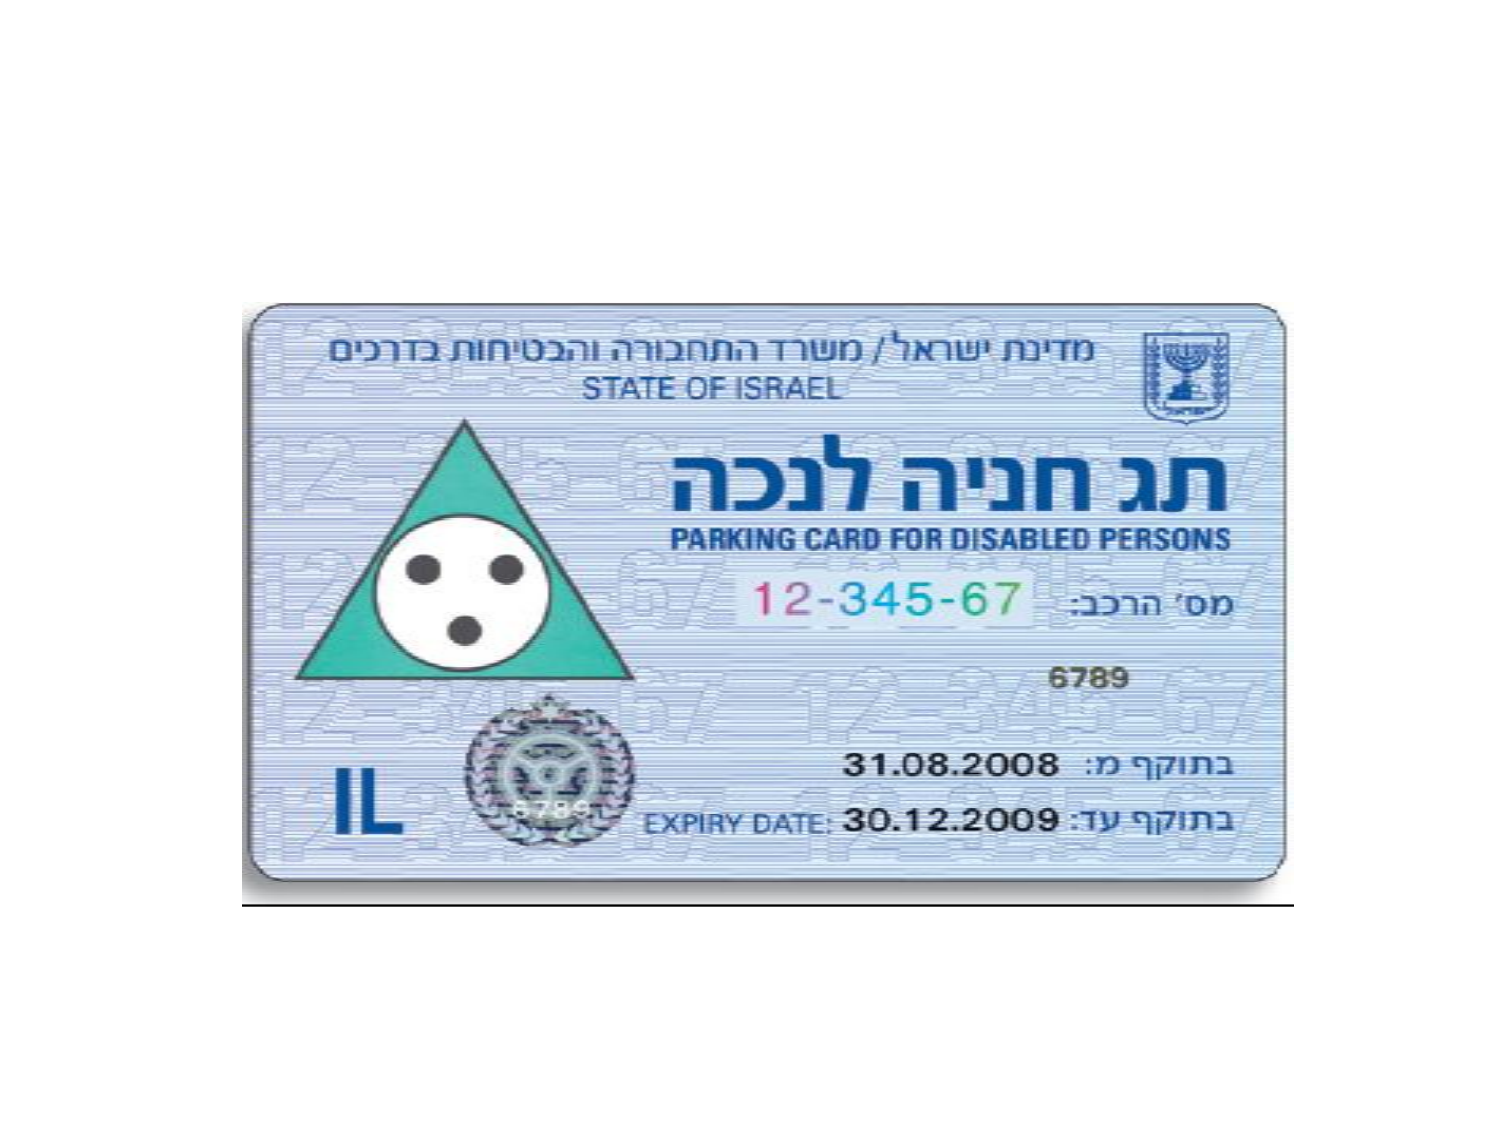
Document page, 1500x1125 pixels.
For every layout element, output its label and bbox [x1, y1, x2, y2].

picture [241, 302, 1294, 909]
